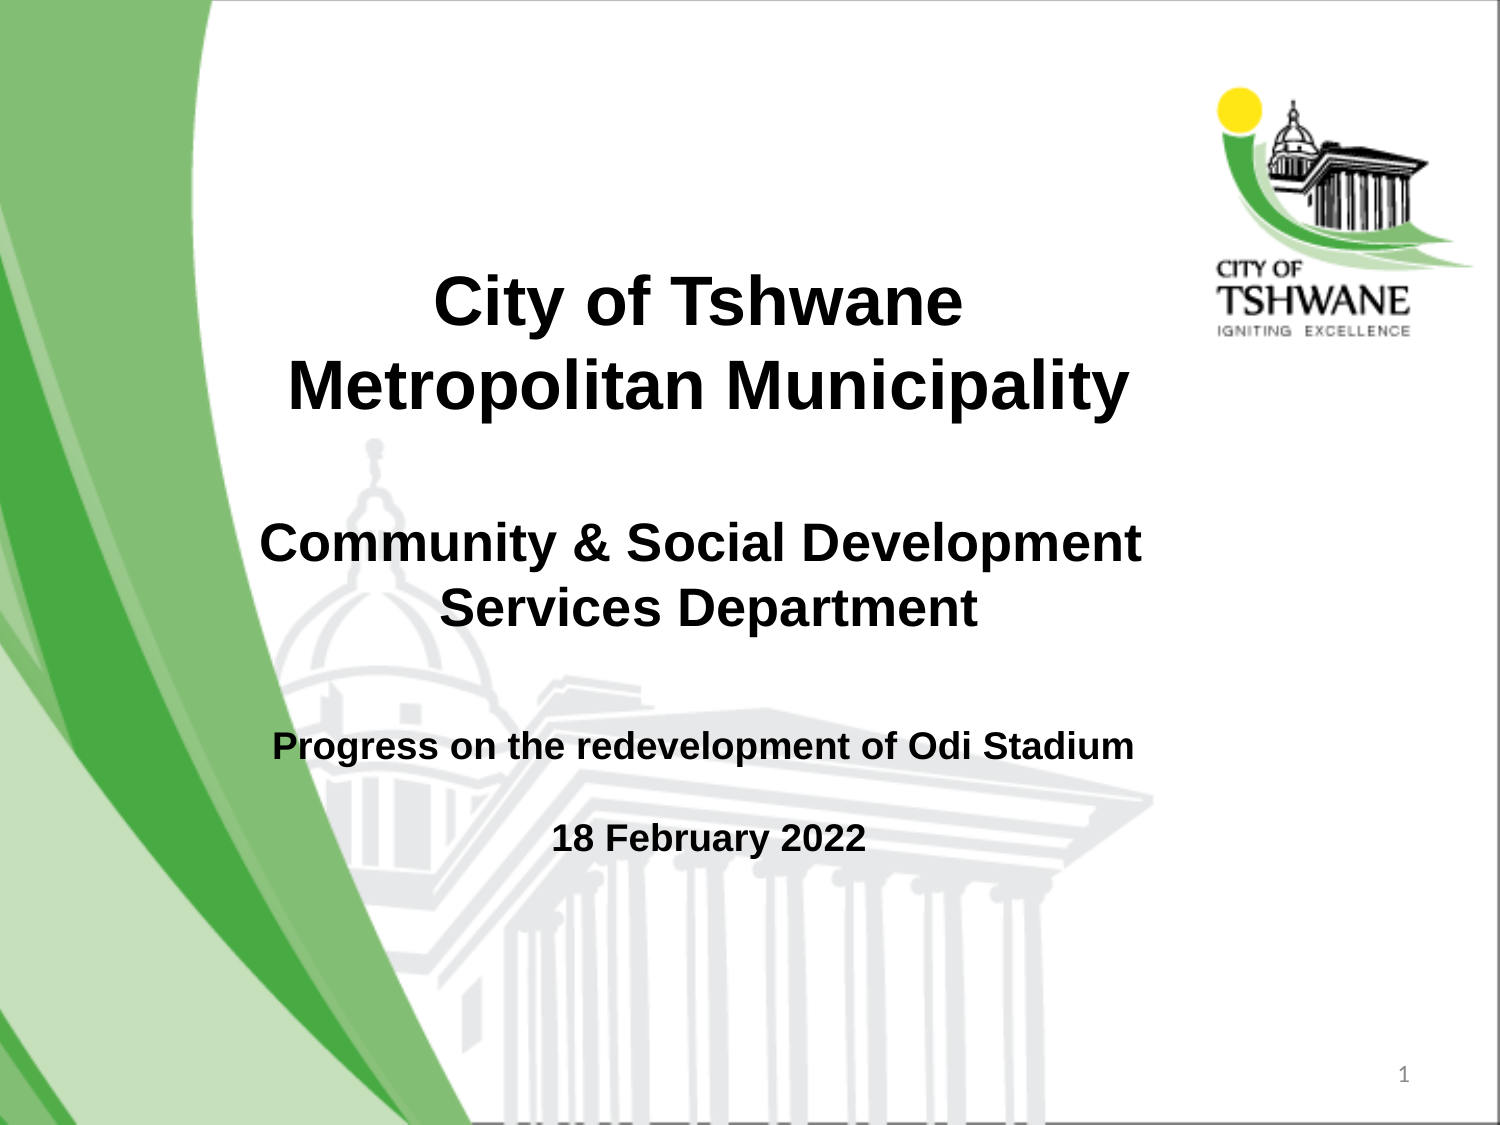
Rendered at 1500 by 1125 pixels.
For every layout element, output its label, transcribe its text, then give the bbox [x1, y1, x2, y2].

picture [0, 0, 1500, 1125]
slide_number 1 [1074, 1042, 1425, 1103]
title City of Tshwane Metropolitan Municipality Community & Social Development Services Department Progress on the redevelopment of Odi Stadium 18 February 2022 [28, 244, 1391, 929]
